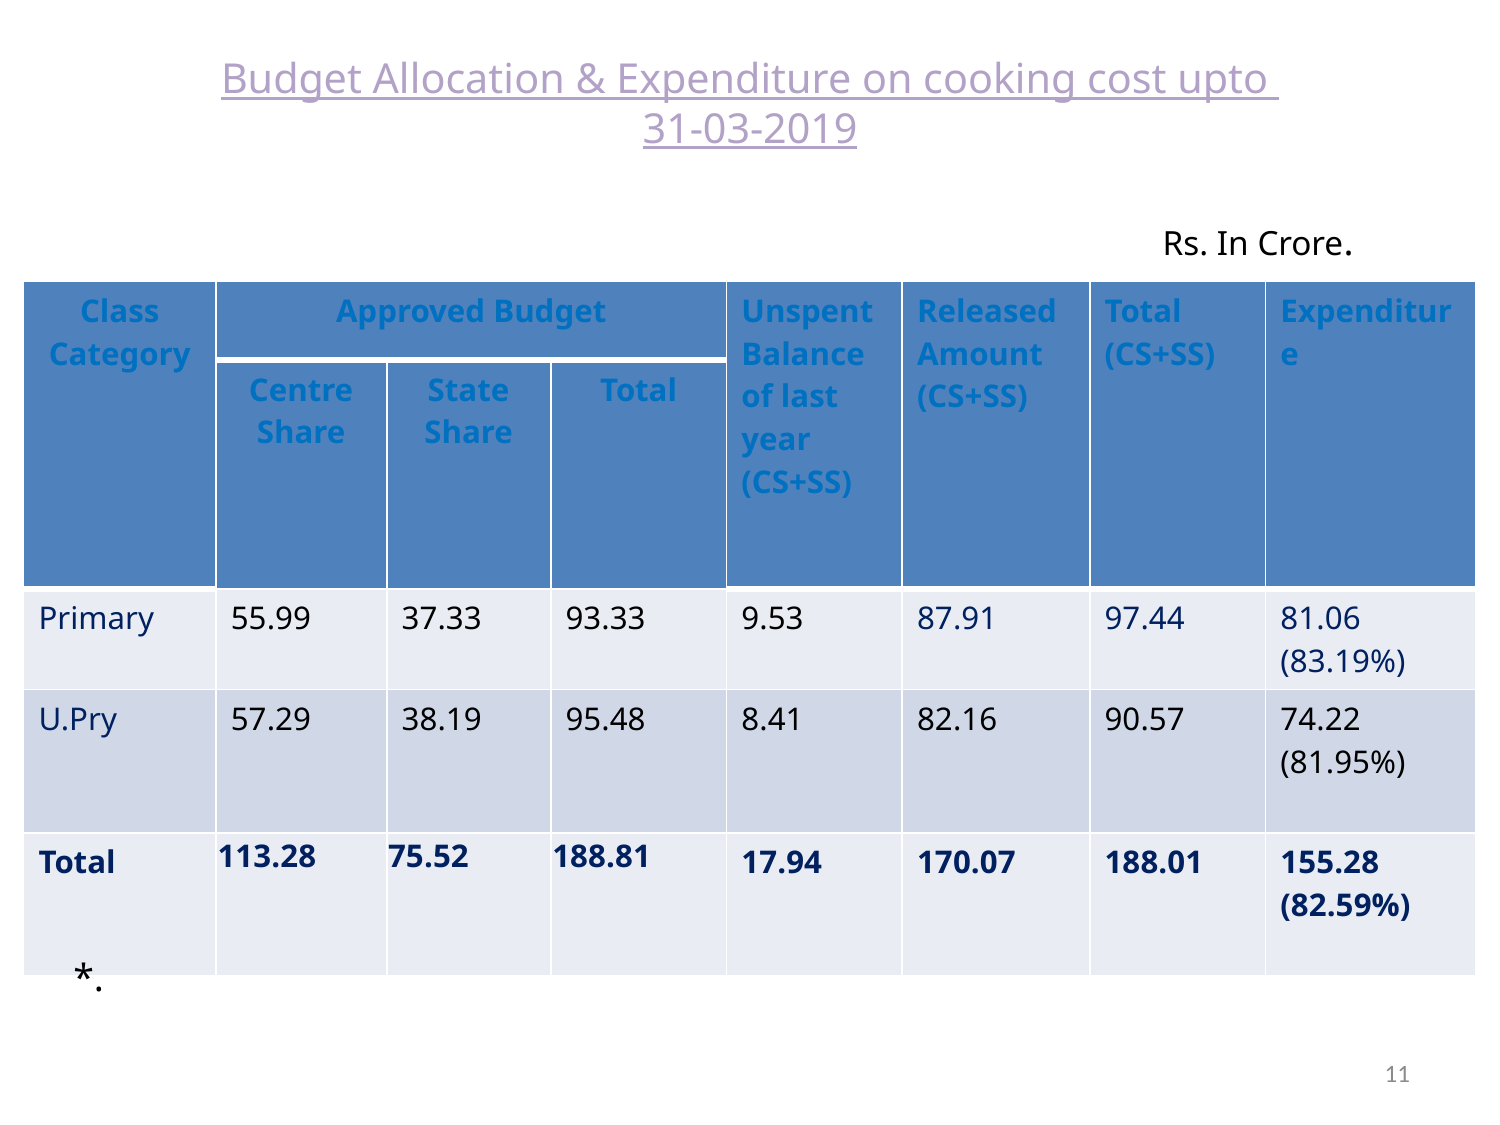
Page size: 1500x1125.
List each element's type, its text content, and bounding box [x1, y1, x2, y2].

table_cell 38.19 [388, 690, 550, 832]
table_cell 75.52 [388, 834, 550, 946]
table_cell 81.06 (83.19%) [1266, 592, 1475, 689]
table_cell 87.91 [903, 592, 1089, 689]
text_box *. [58, 946, 1442, 1006]
table_cell Primary [24, 592, 215, 689]
table_cell 188.81 [552, 834, 726, 946]
table_cell 37.33 [388, 590, 550, 689]
table_header Total (CS+SS) [1091, 282, 1265, 586]
table_cell 9.53 [727, 592, 901, 689]
table_cell 90.57 [1091, 690, 1265, 832]
title Budget Allocation & Expenditure on cooking cost upto 31-03-2019 [75, 45, 1425, 258]
table_header Released Amount (CS+SS) [903, 282, 1089, 586]
table_cell Total [24, 834, 215, 975]
table_cell 55.99 [217, 590, 386, 689]
table_cell 74.22 (81.95%) [1266, 690, 1475, 832]
table_header Approved Budget [217, 282, 726, 357]
table_cell 97.44 [1091, 592, 1265, 689]
table_cell 82.16 [903, 690, 1089, 832]
table_cell 188.01 [1091, 834, 1265, 946]
table_cell 17.94 [727, 834, 901, 946]
table_cell 95.48 [552, 690, 726, 832]
table_header Class Category [24, 282, 215, 586]
table_header Expenditure [1266, 282, 1475, 586]
table_cell 8.41 [727, 690, 901, 832]
table_cell 113.28 [217, 834, 386, 946]
table_cell Centre Share [217, 363, 386, 588]
table_cell 57.29 [217, 690, 386, 832]
table_cell 93.33 [552, 590, 726, 689]
table_cell U.Pry [24, 690, 215, 832]
slide_number 11 [1074, 1042, 1425, 1103]
table_cell Total [552, 363, 726, 588]
table_header Unspent Balance of last year (CS+SS) [727, 282, 901, 586]
table_cell 155.28 (82.59%) [1266, 834, 1475, 975]
table_cell State Share [388, 363, 550, 588]
text_box Rs. In Crore. [1078, 210, 1407, 271]
table_cell 170.07 [903, 834, 1089, 946]
